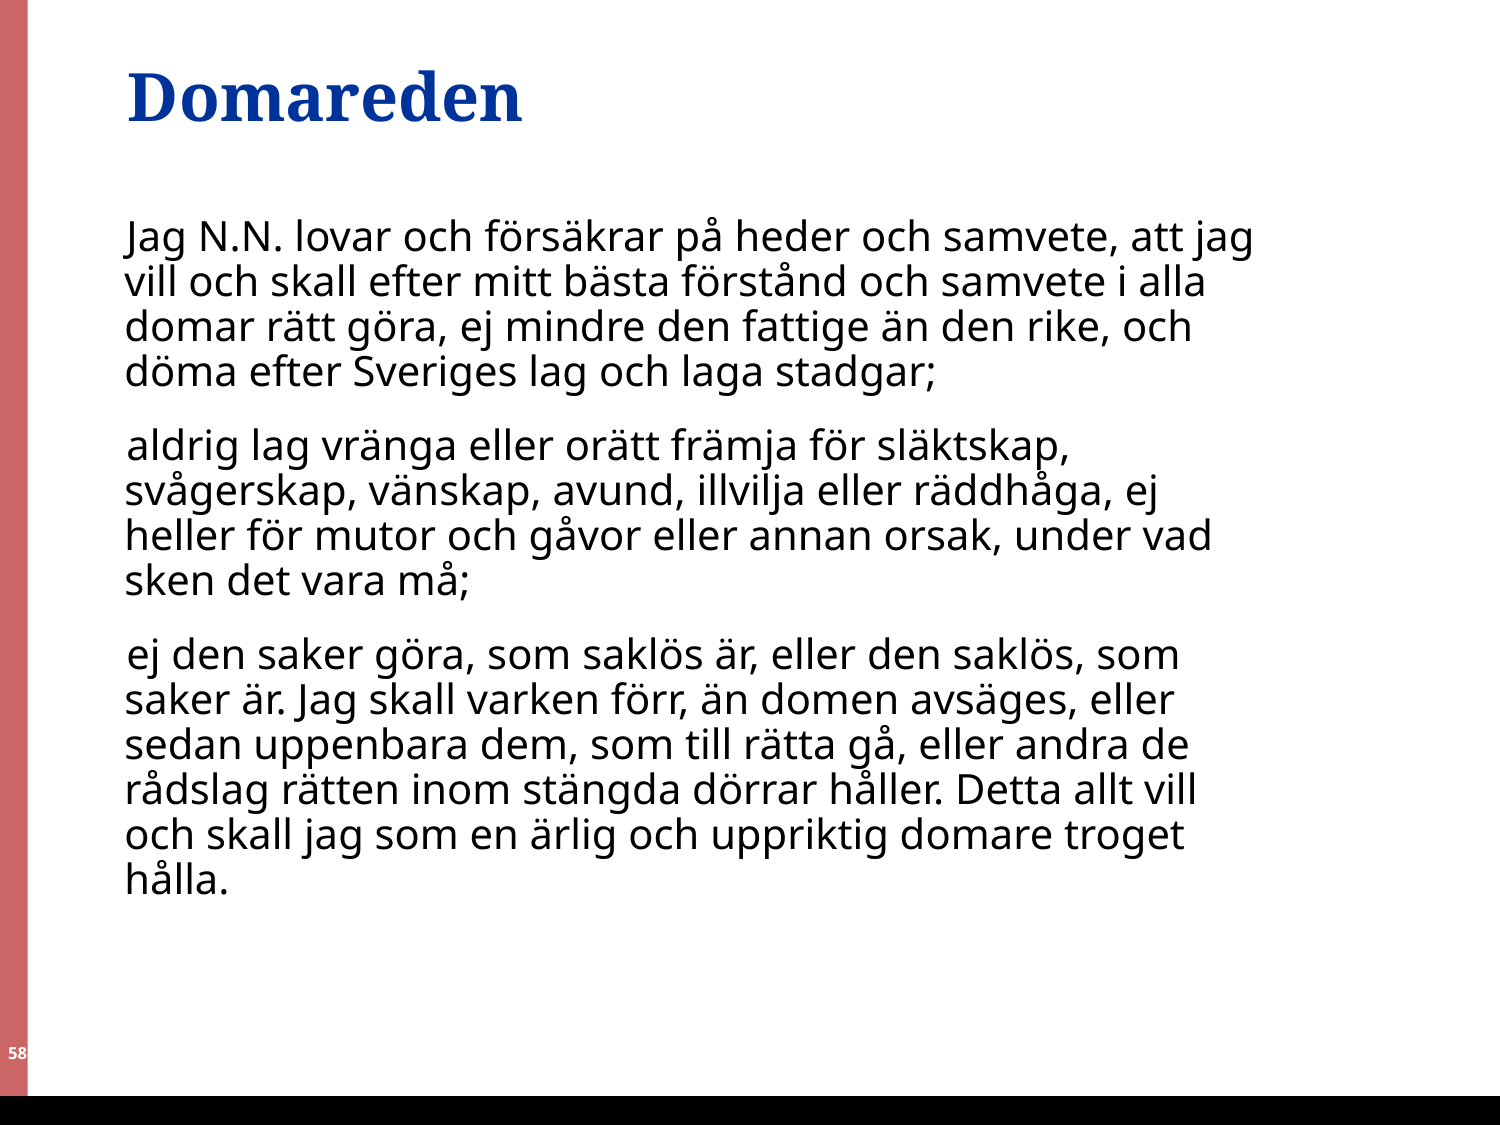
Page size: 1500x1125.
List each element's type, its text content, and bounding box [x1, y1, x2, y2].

title Domareden [112, 46, 1389, 166]
list Jag N.N. lovar och försäkrar på heder och samvete, att jag vill och skall efter mitt bästa förstånd och samvete i alla domar rätt göra, ej mindre den fattige än den rike, och döma efter Sveriges lag och laga stadgar; aldrig lag vränga eller orätt främja för släktskap, svågerskap, vänskap, avund, illvilja eller räddhåga, ej heller för mutor och gåvor eller annan orsak, under vad sken det vara må; ej den saker göra, som saklös är, eller den saklös, som saker är. Jag skall varken förr, än domen avsäges, eller sedan uppenbara dem, som till rätta gå, eller andra de rådslag rätten inom stängda dörrar håller. Detta allt vill och skall jag som en ärlig och uppriktig domare troget hålla. [52, 207, 1282, 884]
